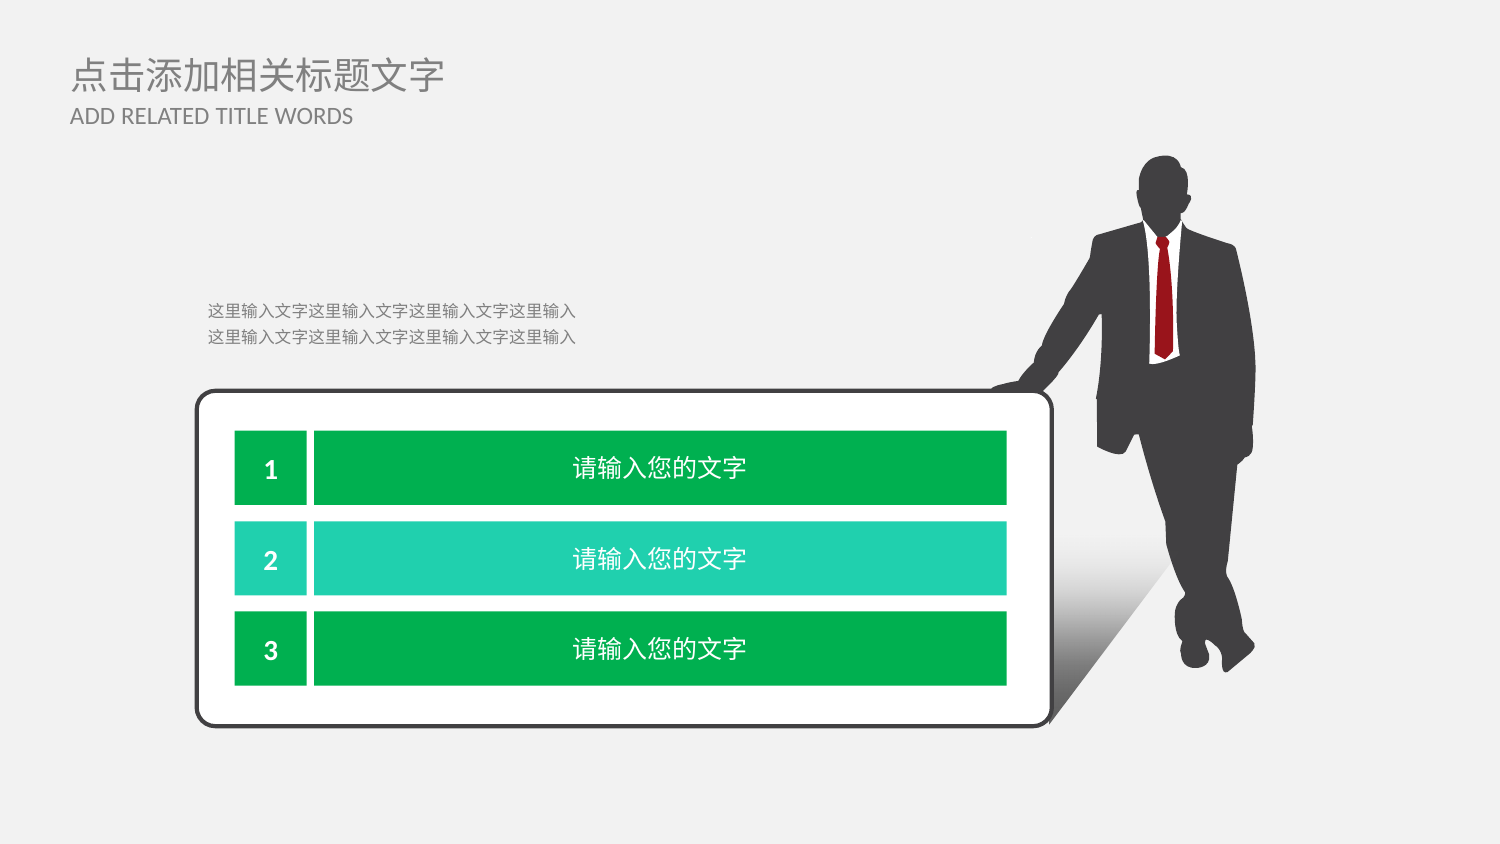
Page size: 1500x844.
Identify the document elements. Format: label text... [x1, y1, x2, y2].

text_box 这里输入文字这里输入文字这里输入文字这里输入 这里输入文字这里输入文字这里输入文字这里输入 [196, 289, 918, 353]
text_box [196, 390, 1195, 727]
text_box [985, 149, 1258, 676]
